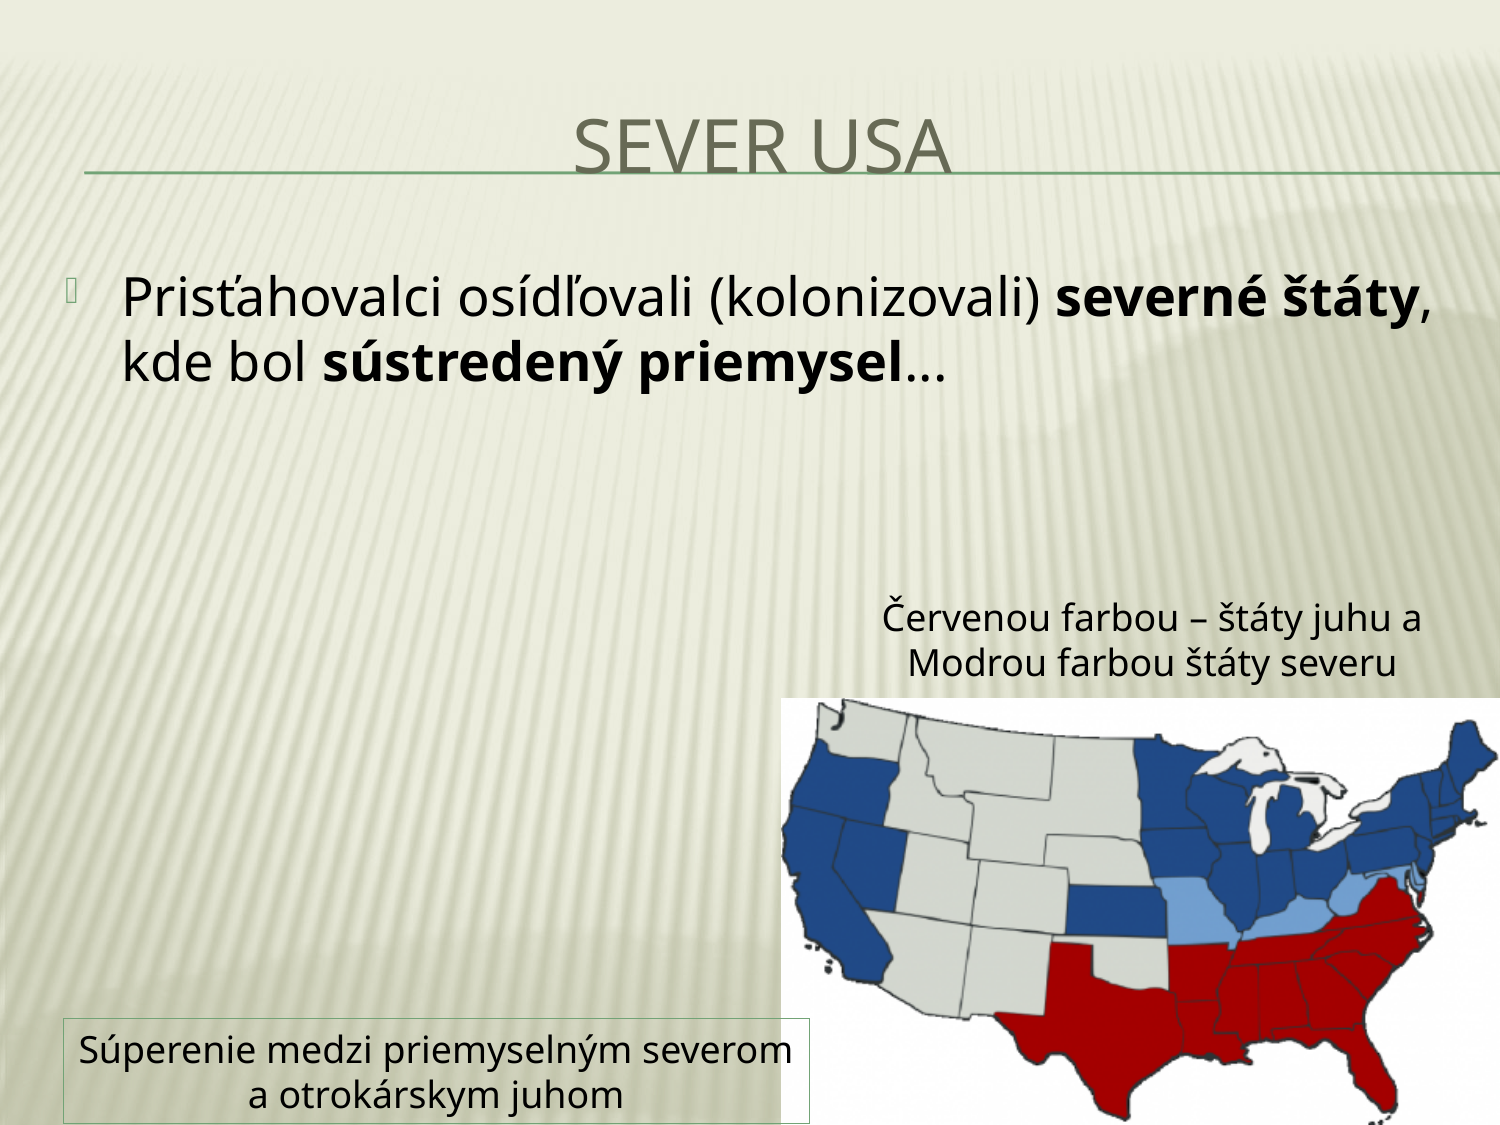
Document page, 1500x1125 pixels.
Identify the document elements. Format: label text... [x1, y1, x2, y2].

text_box Červenou farbou – štáty juhu a Modrou farbou štáty severu [866, 586, 1448, 691]
text_box Súperenie medzi priemyselným severom a otrokárskym juhom [63, 1018, 771, 1124]
picture [780, 698, 1500, 1125]
title Sever USA [50, 75, 1475, 213]
list Prisťahovalci osídľovali (kolonizovali) severné štáty, kde bol sústredený priemysel... [49, 254, 1476, 998]
